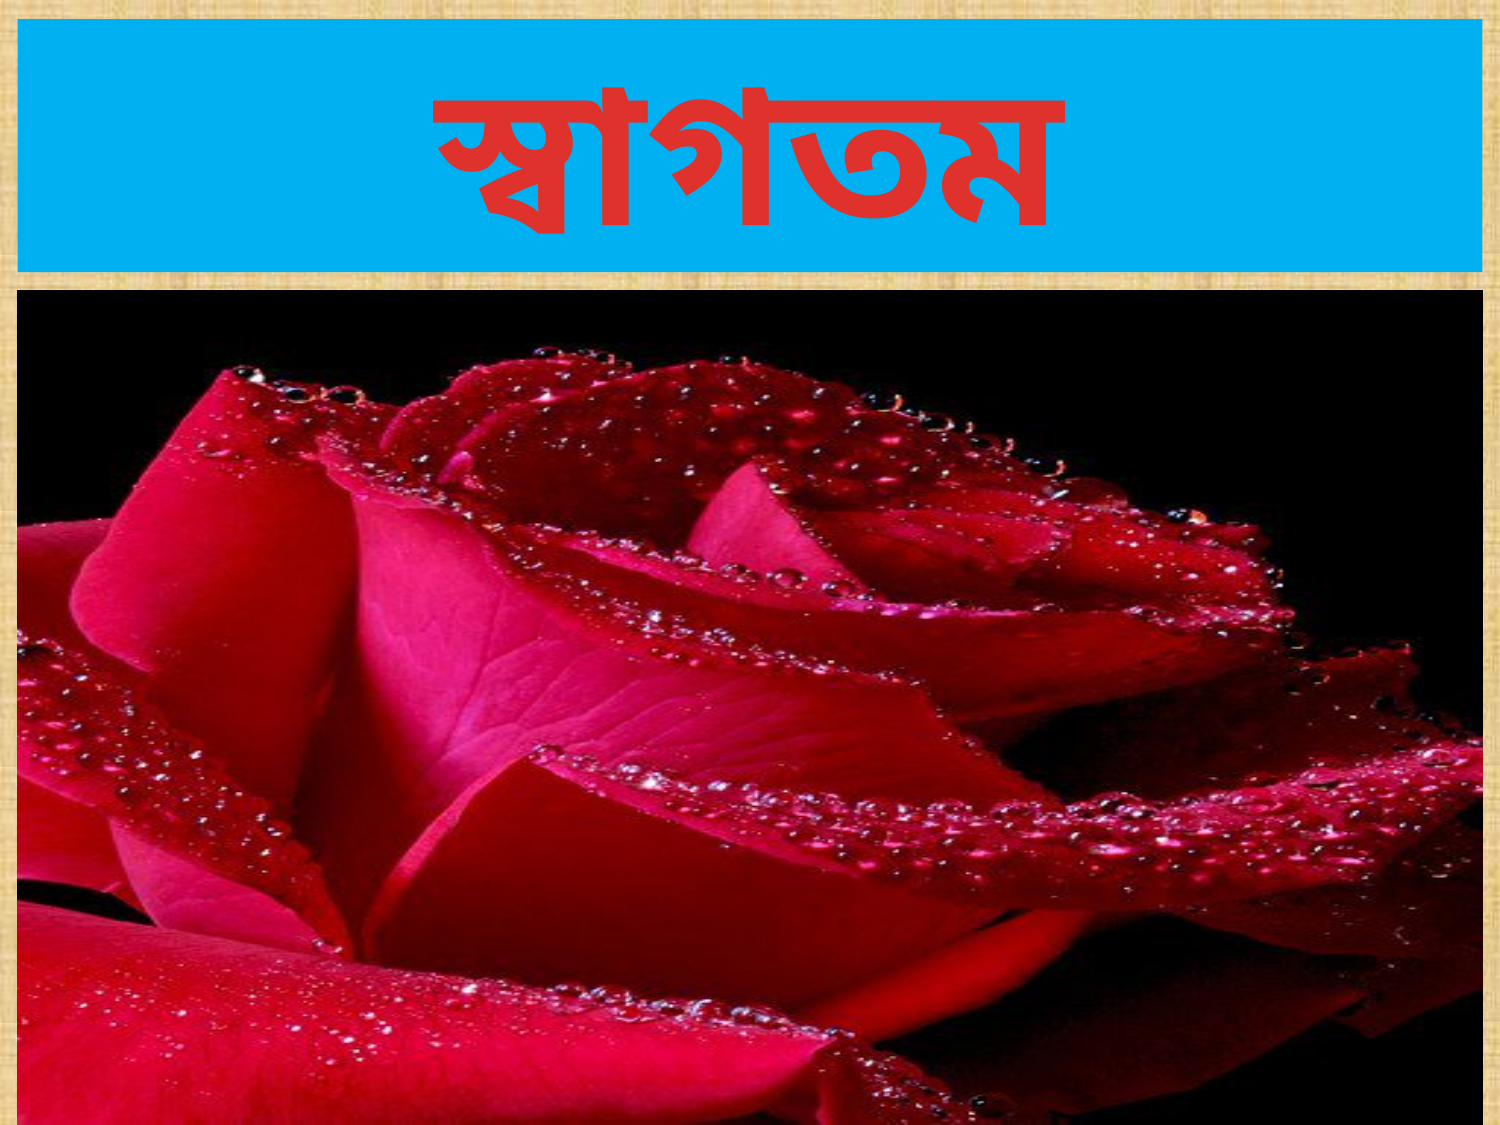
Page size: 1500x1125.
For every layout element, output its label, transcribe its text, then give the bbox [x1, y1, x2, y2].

title স্বাগতম [17, 19, 1483, 273]
picture [0, 0, 1500, 1125]
